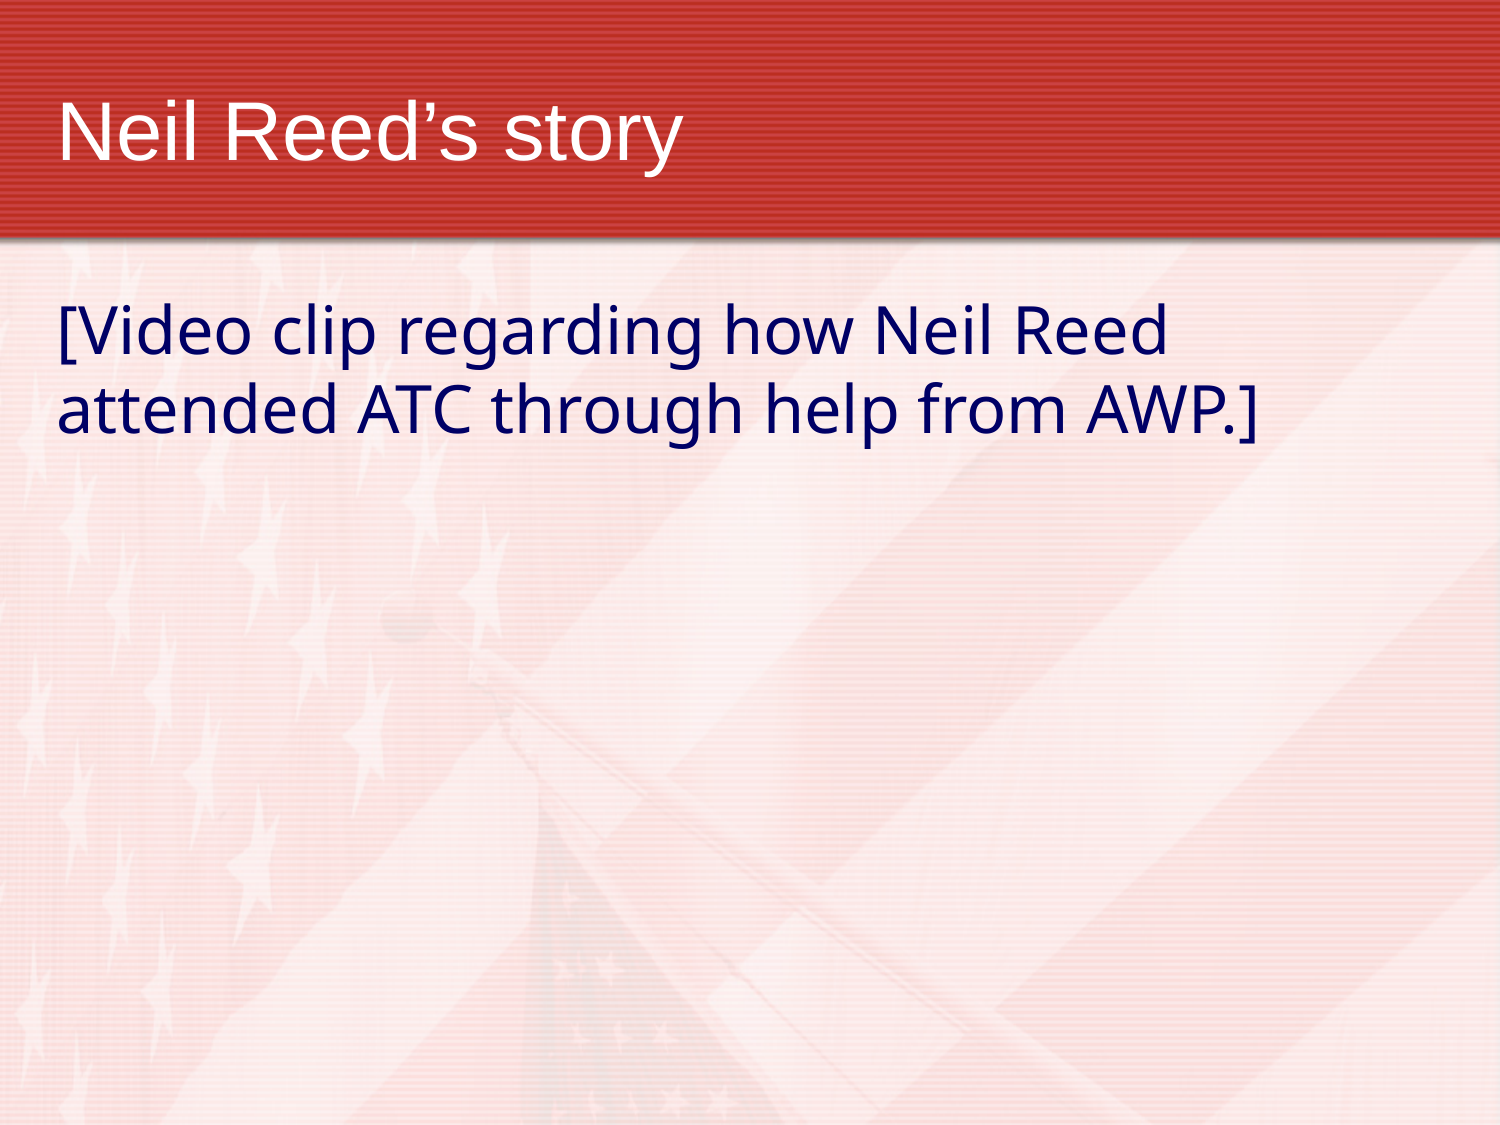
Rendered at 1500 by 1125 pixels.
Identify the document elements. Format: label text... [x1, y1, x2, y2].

title Neil Reed’s story [41, 42, 1459, 186]
list [Video clip regarding how Neil Reed attended ATC through help from AWP.] [41, 279, 1459, 1094]
picture [0, 0, 1500, 1125]
